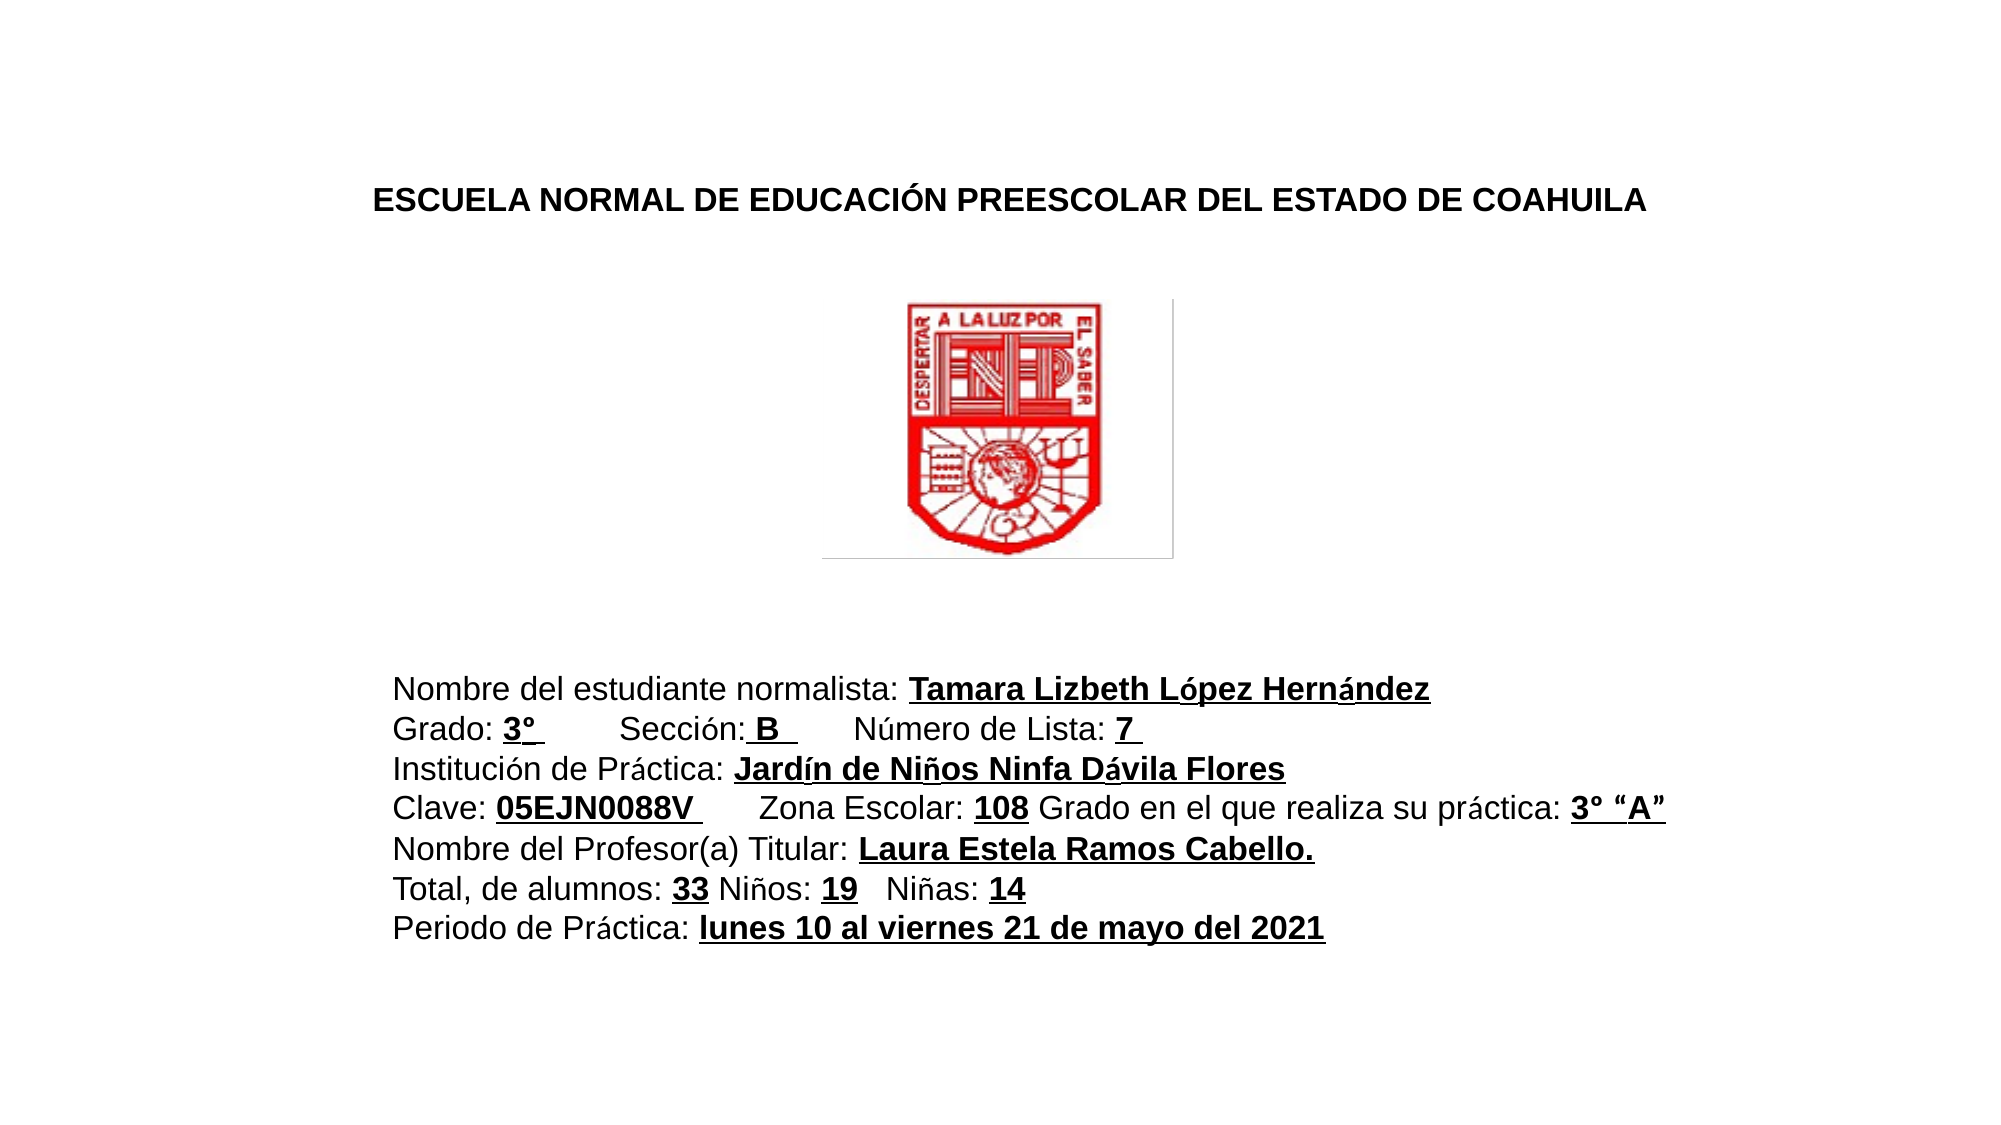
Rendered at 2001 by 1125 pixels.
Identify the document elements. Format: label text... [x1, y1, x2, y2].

picture [822, 299, 1178, 563]
text_box ESCUELA NORMAL DE EDUCACIÓN PREESCOLAR DEL ESTADO DE COAHUILA [357, 170, 1682, 271]
text_box Nombre del estudiante normalista: Tamara Lizbeth López Hernández Grado: 3º Sección: B Número de Lista: 7 Institución de Práctica: Jardín de Niños Ninfa Dávila Flores Clave: 05EJN0088V Zona Escolar: 108 Grado en el que realiza su práctica: 3º “A” Nombre del Profesor(a) Titular: Laura Estela Ramos Cabello. Total, de alumnos: 33 Niños: 19 Niñas: 14 Periodo de Práctica: lunes 10 al viernes 21 de mayo del 2021 [377, 659, 1702, 954]
